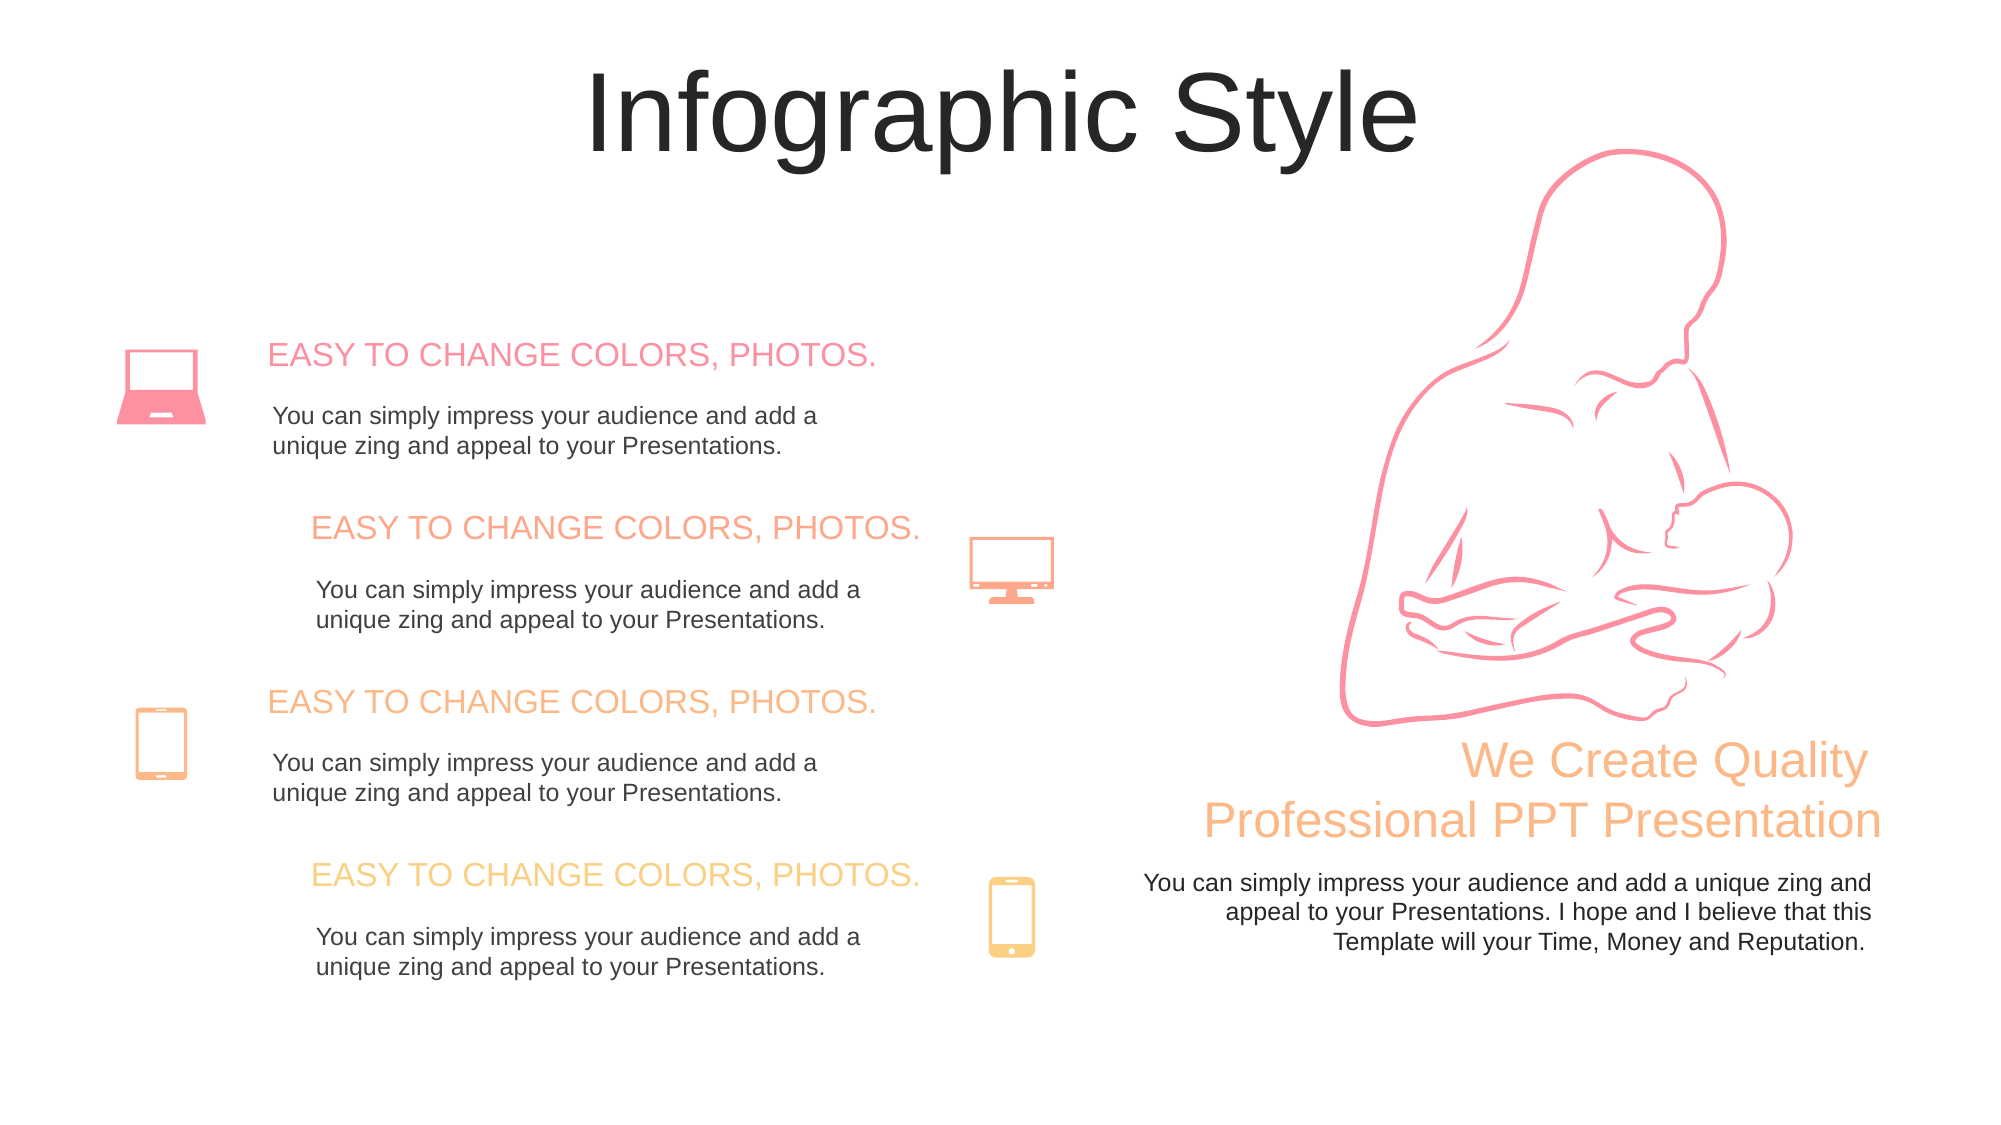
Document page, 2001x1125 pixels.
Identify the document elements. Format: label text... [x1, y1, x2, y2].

text_box [1742, 580, 1776, 639]
text_box [968, 535, 1055, 605]
list Infographic Style [53, 55, 1952, 175]
text_box [116, 348, 207, 426]
text_box We Create Quality Professional PPT Presentation [1128, 727, 1889, 848]
text_box [1664, 481, 1793, 577]
text_box [1688, 368, 1731, 474]
text_box [987, 875, 1037, 959]
text_box [1474, 148, 1727, 389]
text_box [296, 498, 942, 642]
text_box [252, 672, 898, 816]
text_box You can simply impress your audience and add a unique zing and appeal to your Presentations. I hope and I believe that this Template will your Time, Money and Reputation. [1128, 858, 1889, 964]
text_box [134, 706, 189, 781]
text_box [1405, 606, 1742, 679]
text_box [296, 846, 942, 989]
text_box [1614, 584, 1751, 606]
text_box [1339, 340, 1688, 727]
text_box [252, 325, 898, 468]
